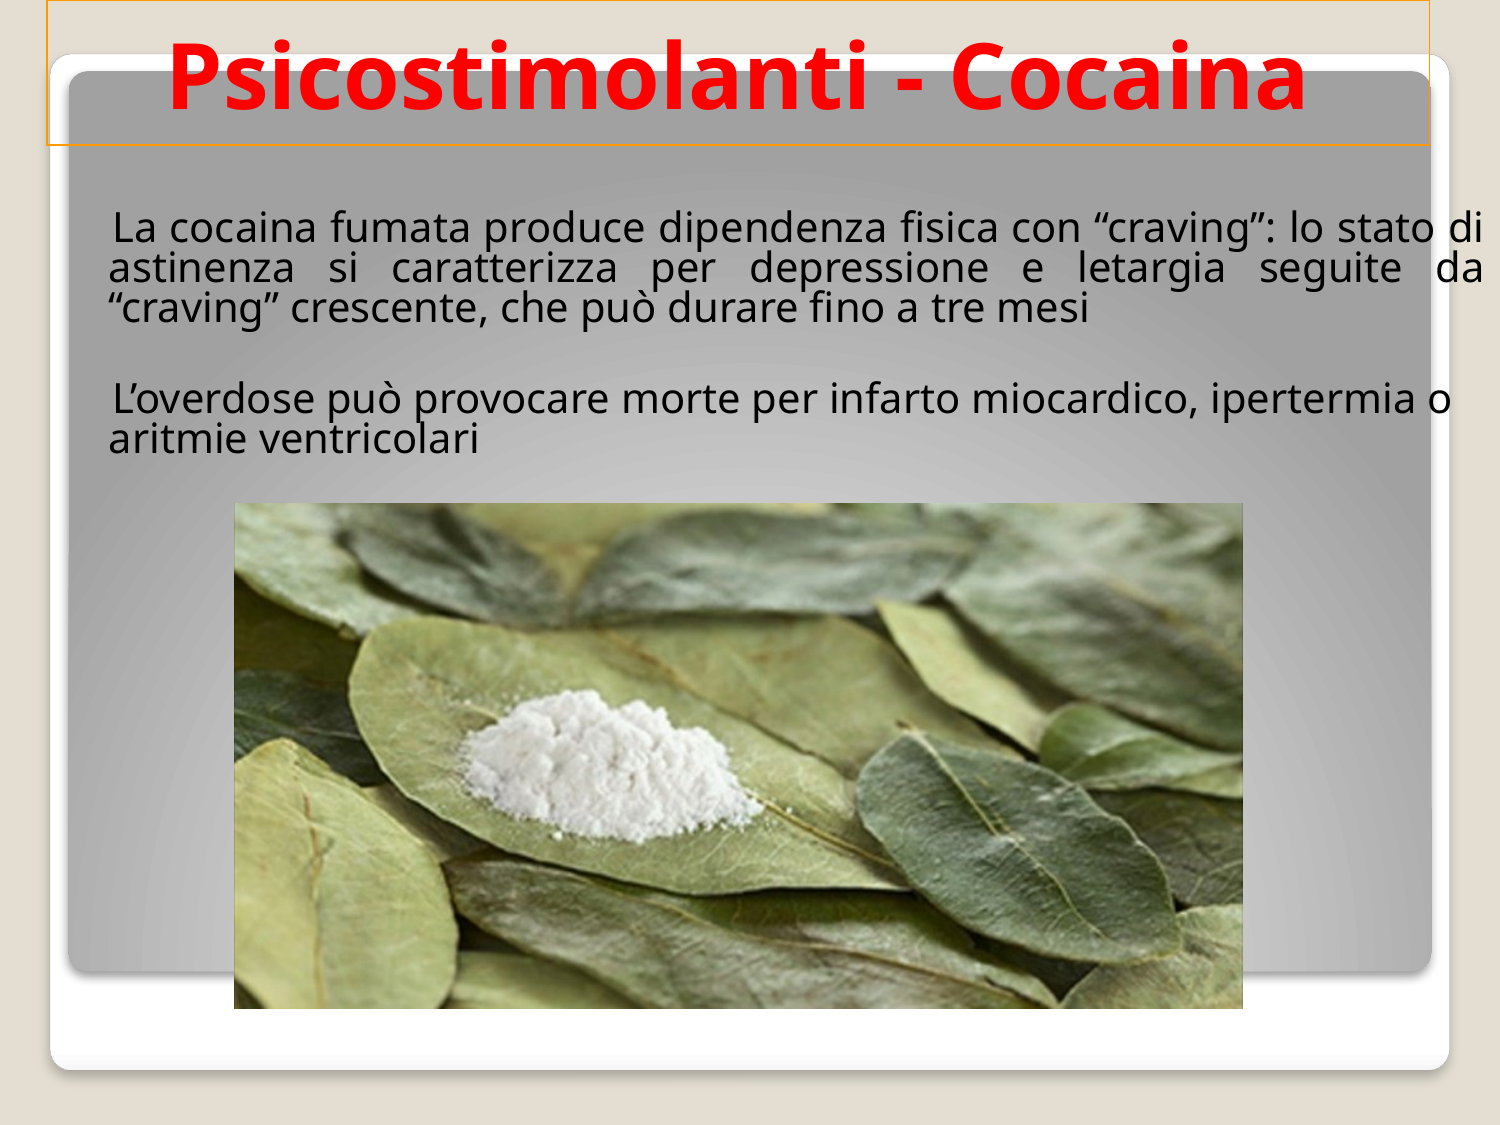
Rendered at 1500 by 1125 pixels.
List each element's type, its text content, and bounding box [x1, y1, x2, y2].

list La cocaina fumata produce dipendenza fisica con “craving”: lo stato di astinenza si caratterizza per depressione e letargia seguite da “craving” crescente, che può durare fino a tre mesi L’overdose può provocare morte per infarto miocardico, ipertermia o aritmie ventricolari [35, 140, 1500, 1041]
picture [234, 503, 1243, 1009]
text_box Psicostimolanti - Cocaina [46, 0, 1430, 145]
